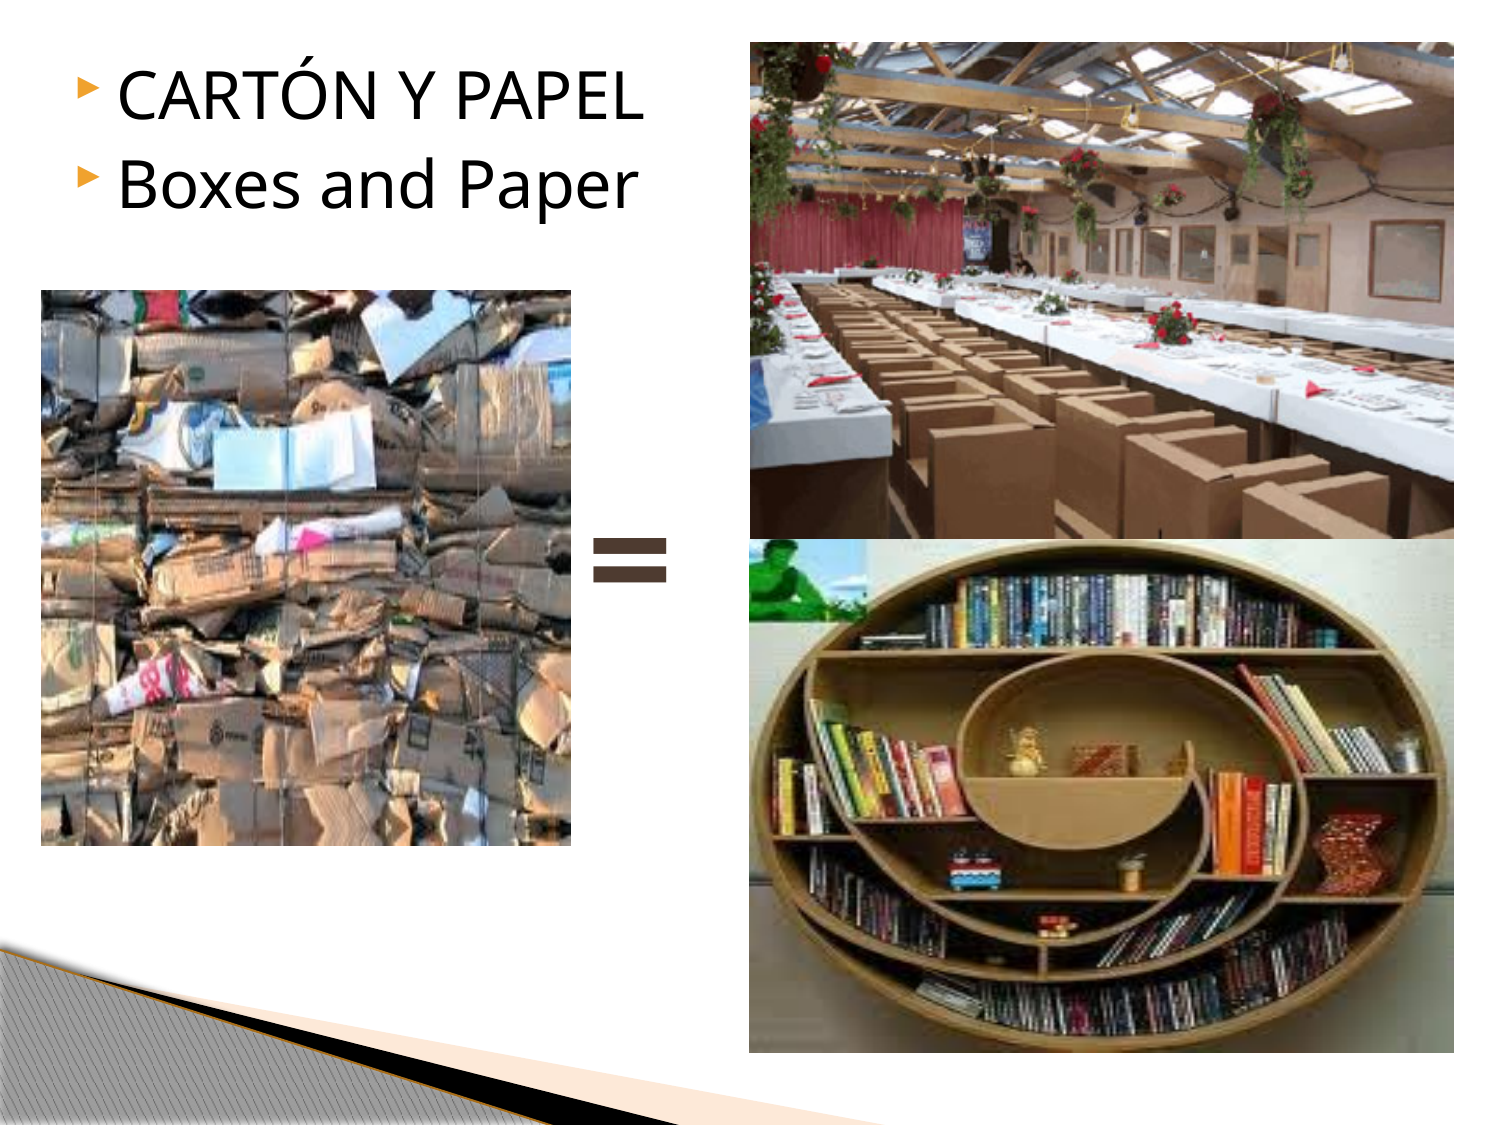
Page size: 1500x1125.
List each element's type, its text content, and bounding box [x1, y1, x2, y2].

picture [749, 42, 1454, 1053]
list CARTÓN Y PAPEL Boxes and Paper [41, 45, 732, 200]
title = [574, 474, 670, 634]
picture [41, 290, 571, 847]
